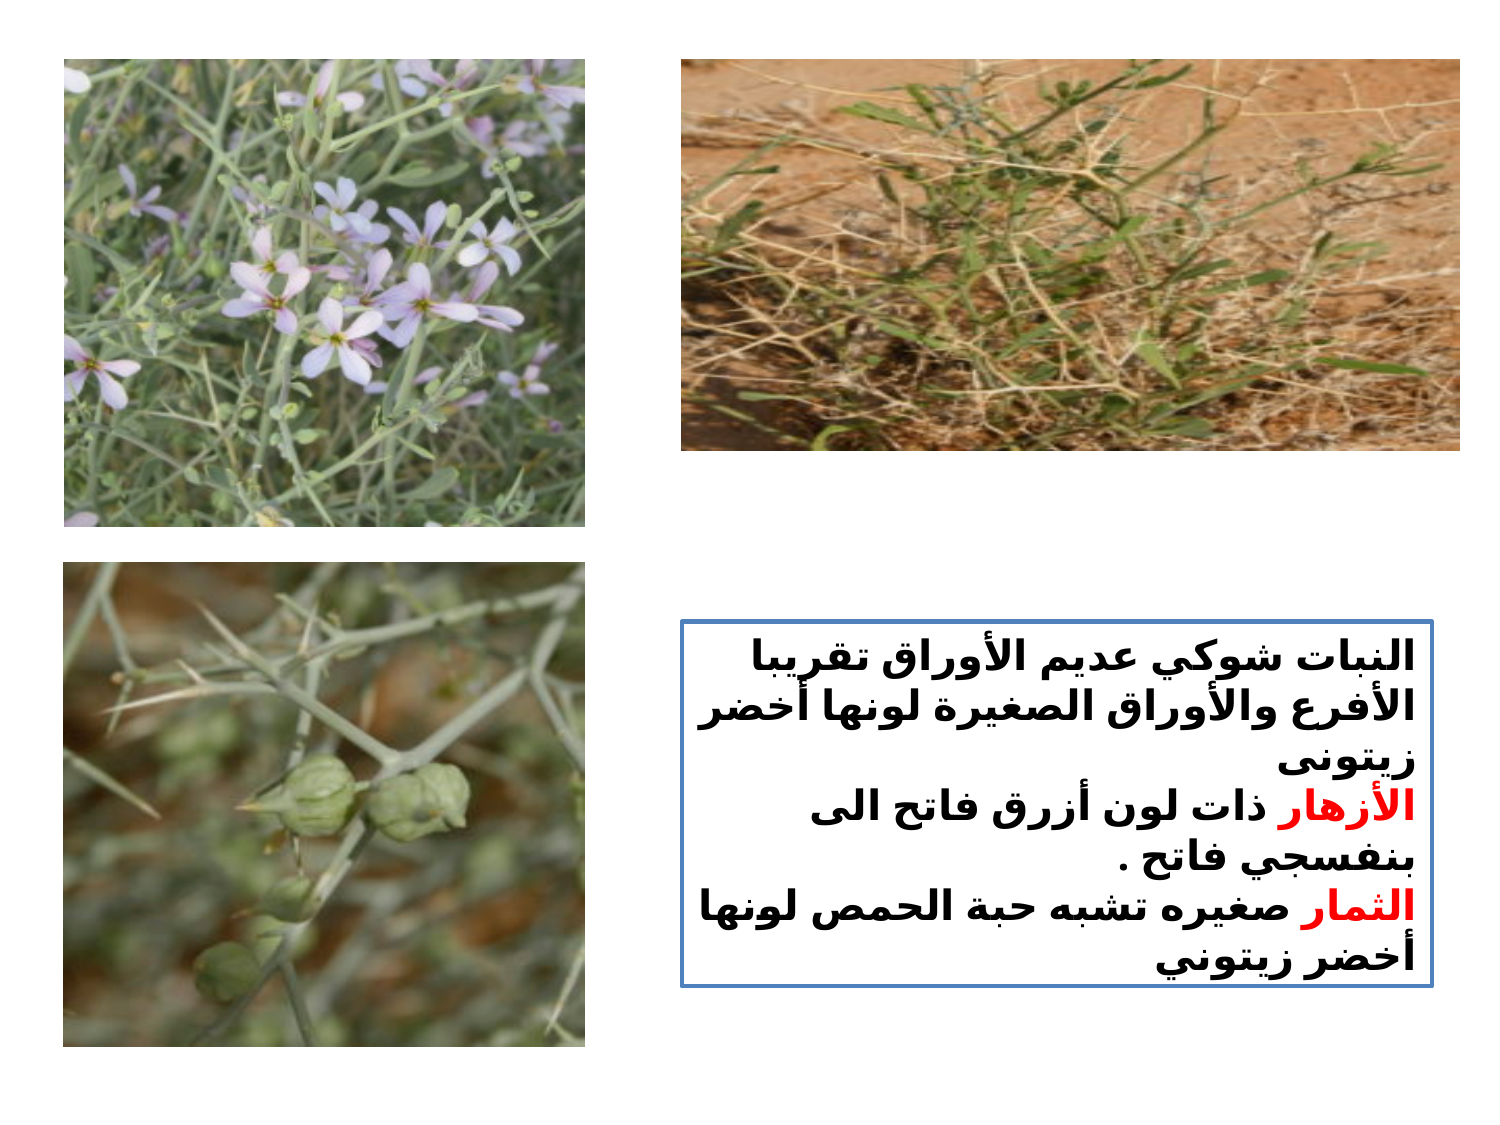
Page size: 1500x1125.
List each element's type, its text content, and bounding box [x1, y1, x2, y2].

picture [63, 562, 585, 1048]
picture [681, 59, 1460, 451]
picture [64, 59, 585, 528]
text_box النبات شوكي عديم الأوراق تقريبا الأفرع والأوراق الصغيرة لونها أخضر زيتونى الأزهار ذات لون أزرق فاتح الى بنفسجي فاتح . الثمار صغيره تشبه حبة الحمص لونها أخضر زيتوني [680, 619, 1434, 988]
